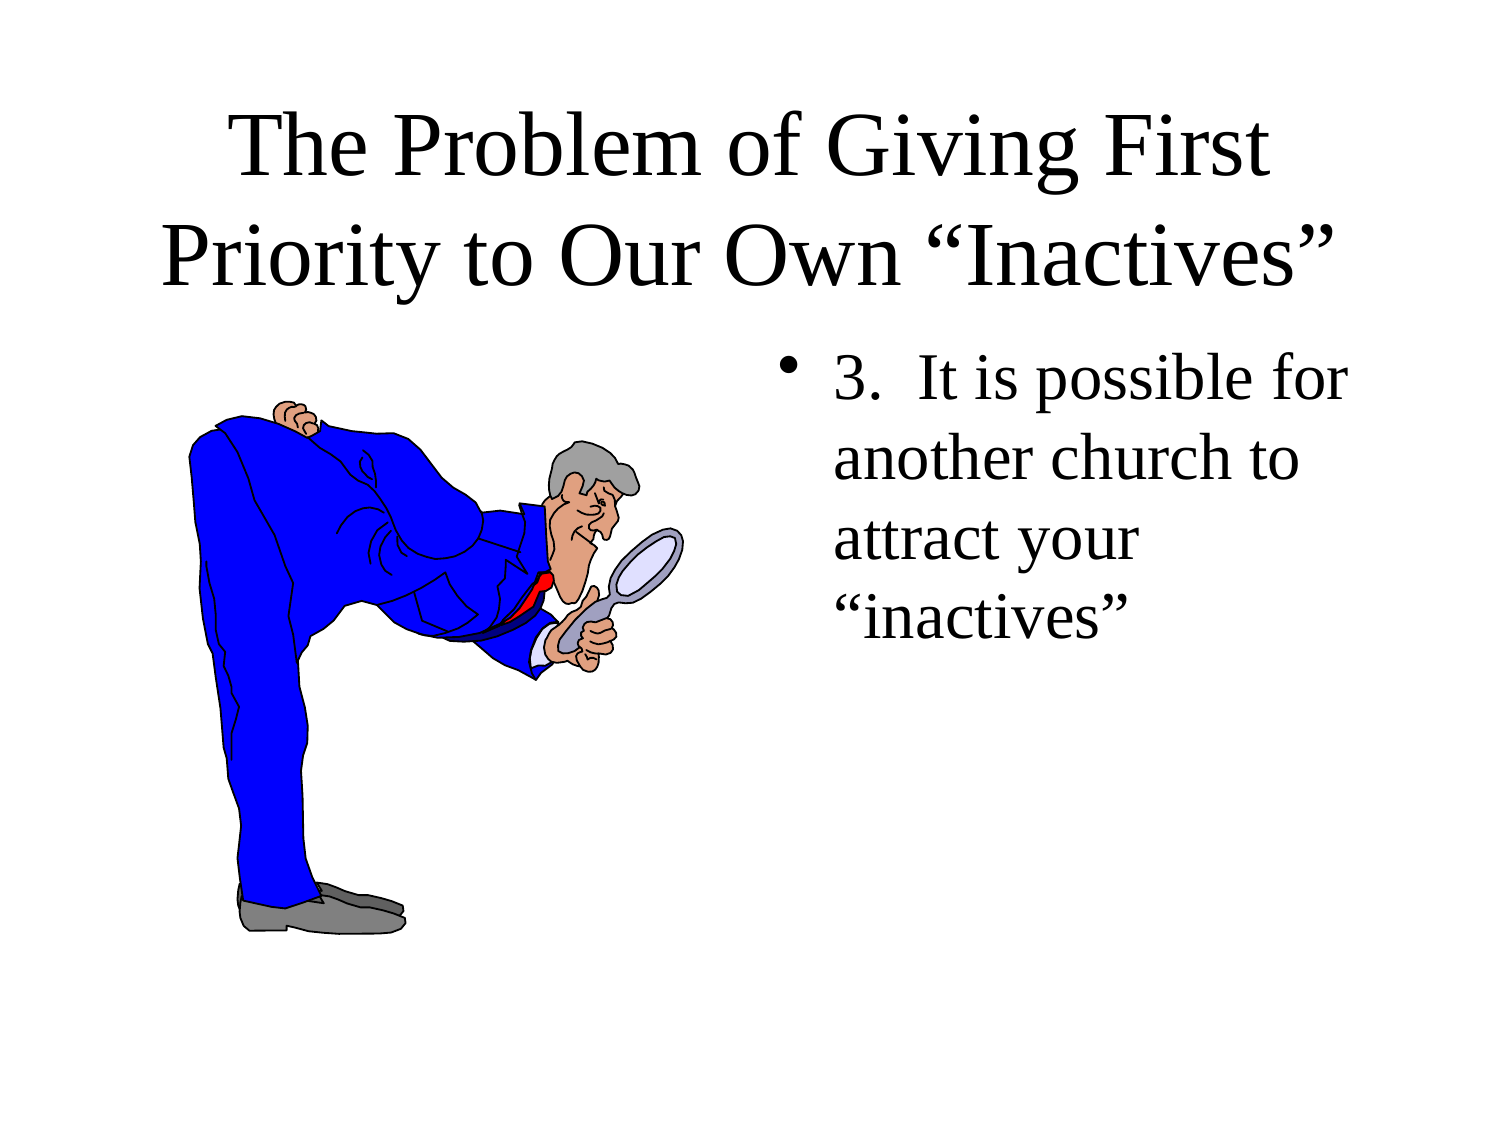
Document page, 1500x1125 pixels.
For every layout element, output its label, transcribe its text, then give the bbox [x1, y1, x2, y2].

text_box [187, 399, 686, 936]
list 3. It is possible for another church to attract your “inactives” [762, 324, 1388, 1000]
title The Problem of Giving First Priority to Our Own “Inactives” [112, 99, 1388, 288]
